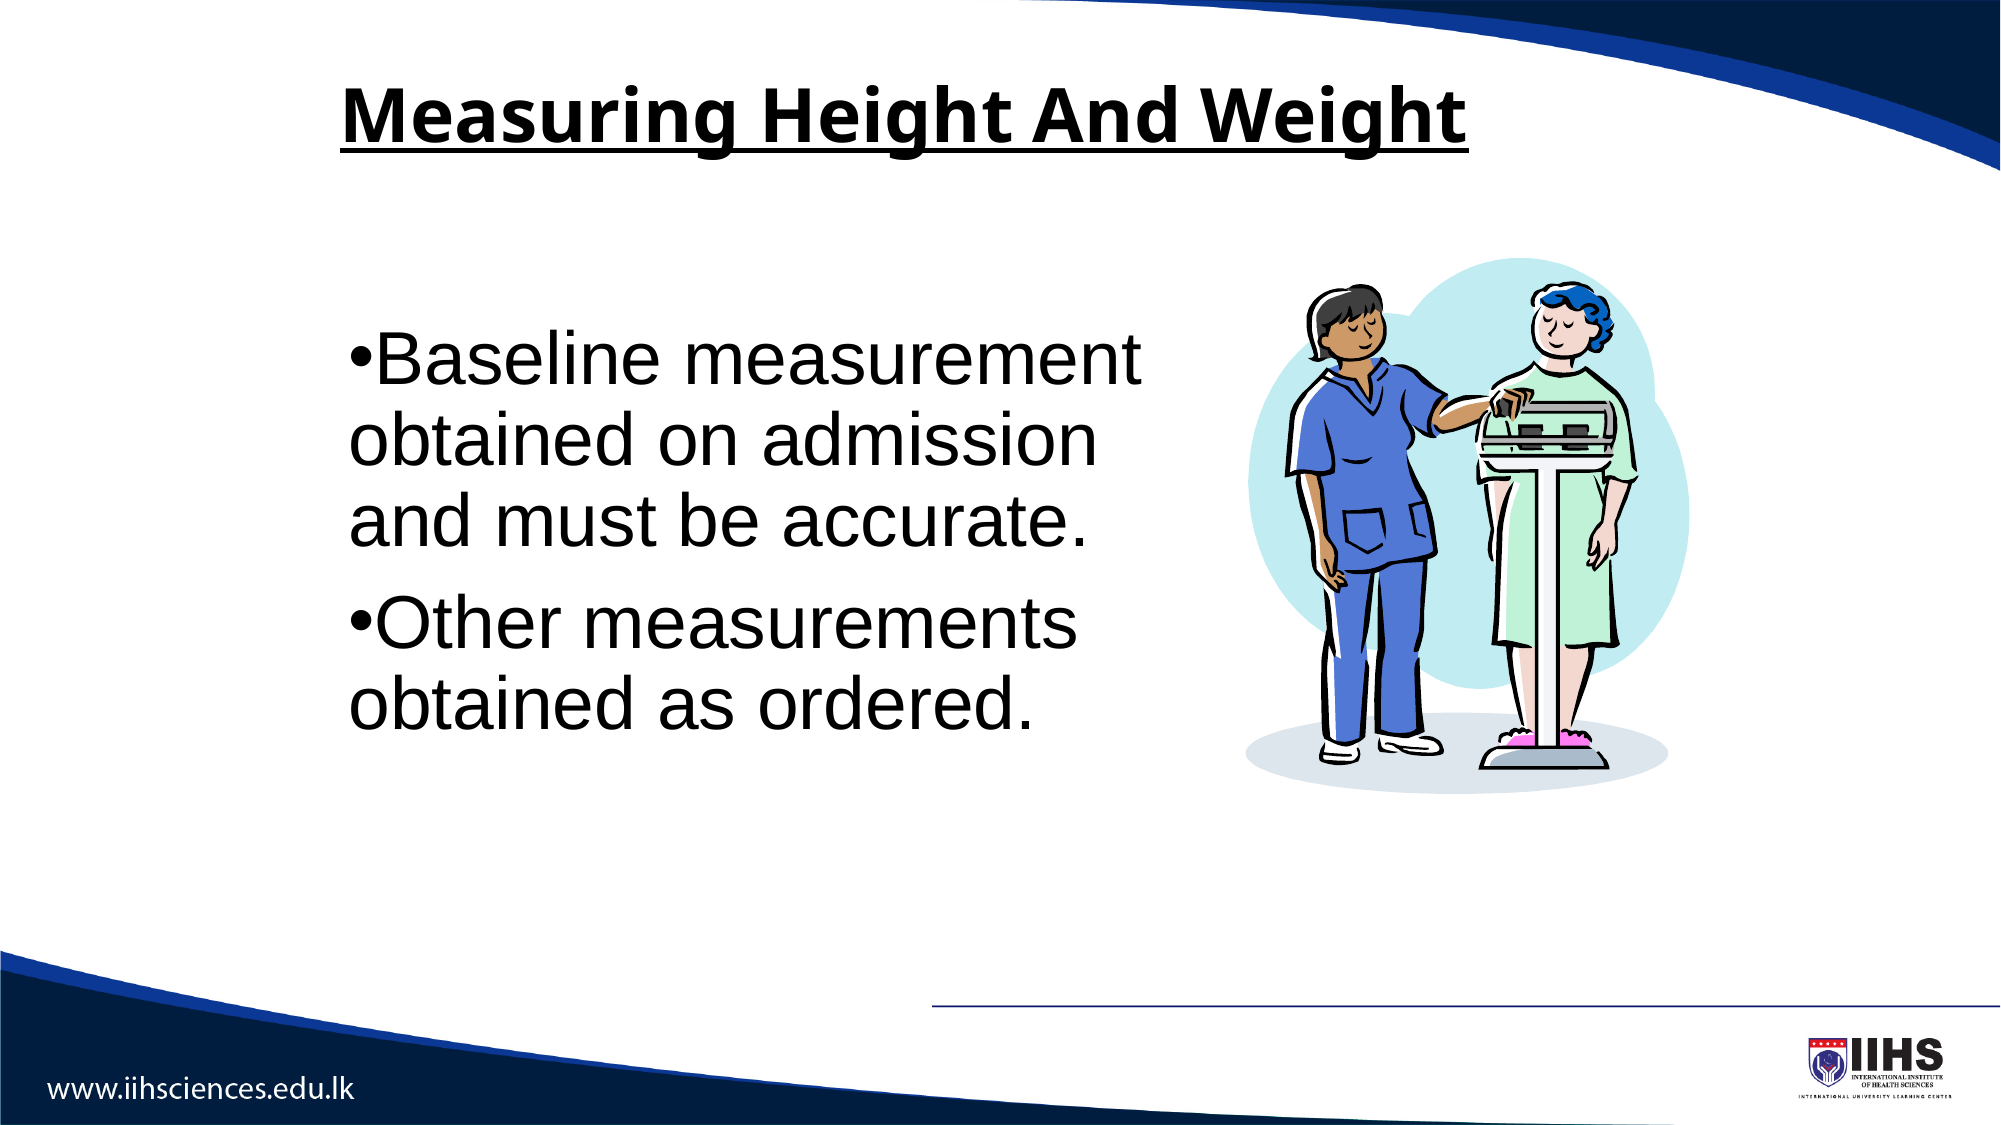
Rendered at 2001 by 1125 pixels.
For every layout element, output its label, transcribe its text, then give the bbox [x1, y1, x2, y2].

picture [0, 0, 2001, 1125]
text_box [1245, 258, 1690, 794]
title Measuring Height And Weight [324, 45, 1675, 191]
list Baseline measurement obtained on admission and must be accurate. Other measurements obtained as ordered. [333, 312, 1202, 1017]
